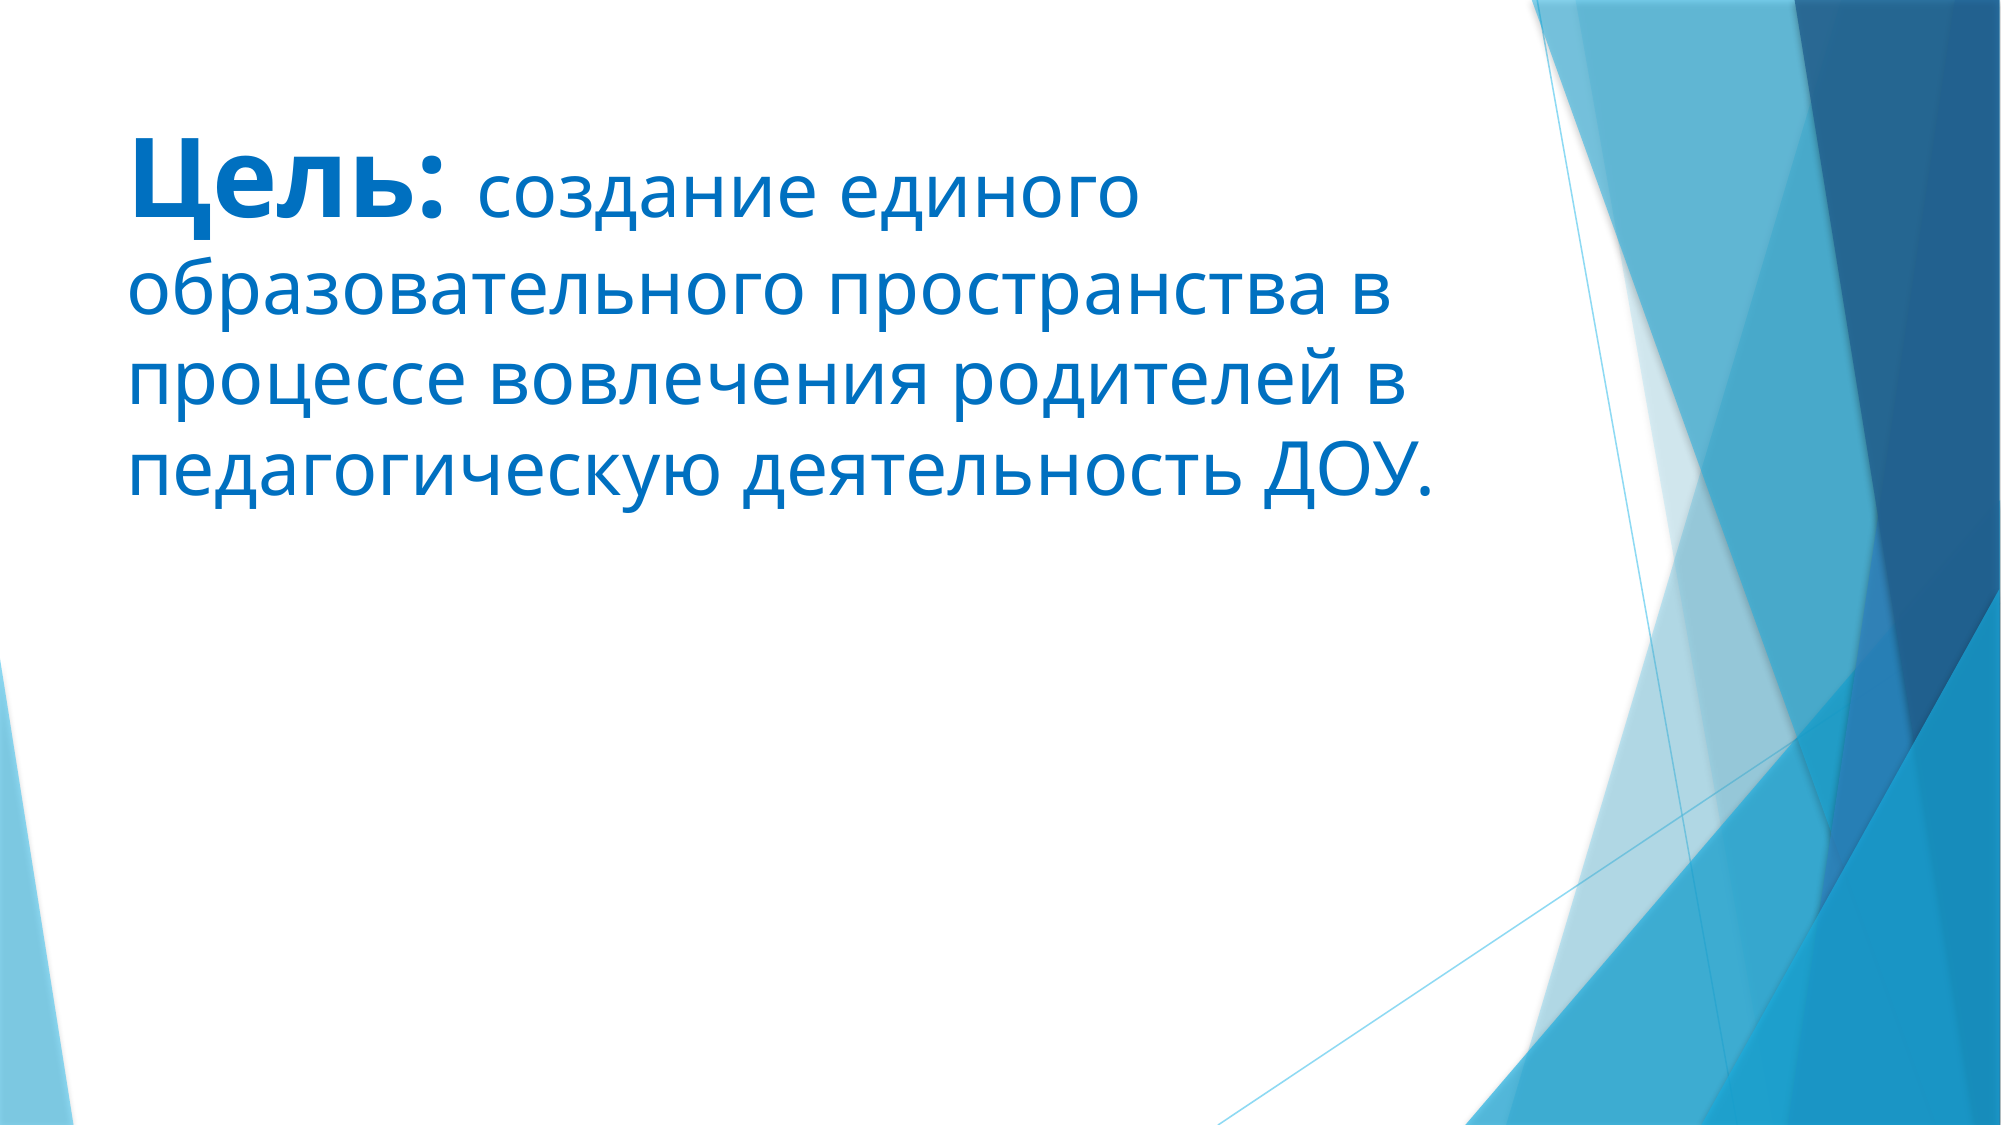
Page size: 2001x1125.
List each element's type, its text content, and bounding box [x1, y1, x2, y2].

title Цель: создание единого образовательного пространства в процессе вовлечения родителей в педагогическую деятельность ДОУ. [111, 99, 1632, 531]
